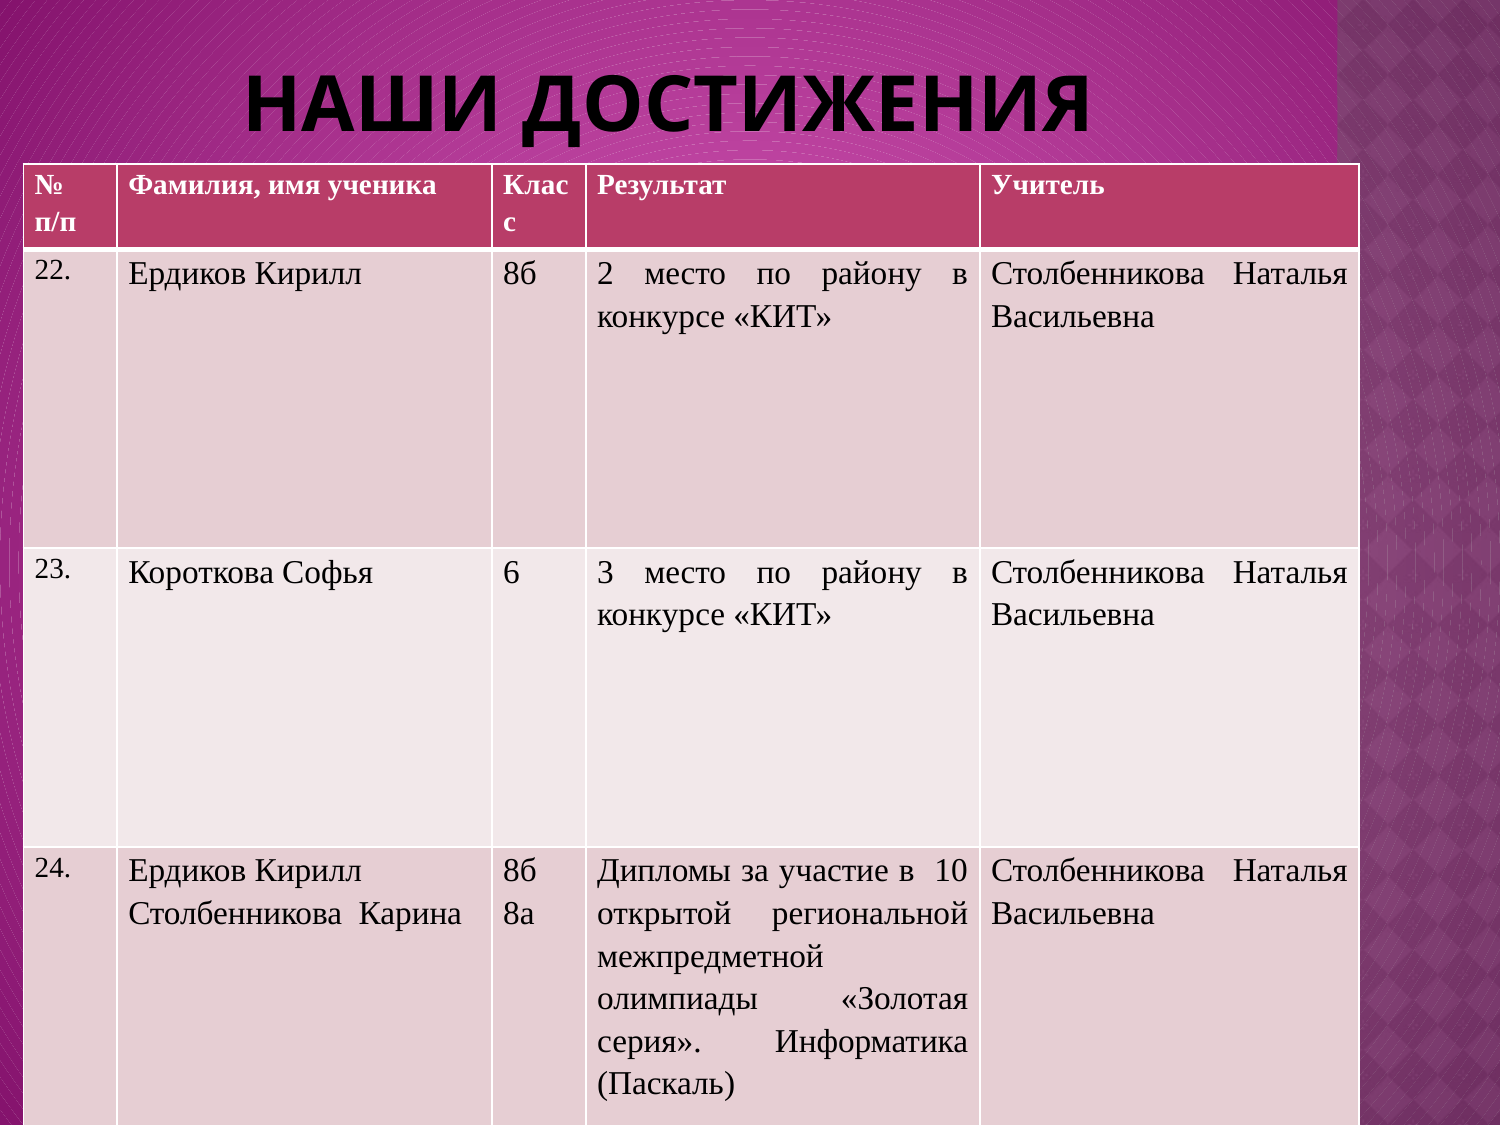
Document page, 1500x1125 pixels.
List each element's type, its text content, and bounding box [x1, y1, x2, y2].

table_header Класс [493, 165, 585, 247]
table_header № п/п [24, 165, 116, 247]
table_cell 22. [24, 252, 116, 547]
table_cell 6 [493, 549, 585, 846]
table_cell 3 место по району в конкурсе «КИТ» [587, 549, 979, 846]
table_cell Столбенникова Наталья Васильевна [981, 848, 1358, 1125]
table_cell Ердиков Кирилл [118, 252, 491, 547]
title НАШИ ДОСТИЖЕНИЯ [75, 52, 1263, 163]
table_cell 8б [493, 252, 585, 547]
table_cell Дипломы за участие в 10 открытой региональной межпредметной олимпиады «Золотая серия». Информатика (Паскаль) [587, 848, 979, 1125]
table_cell 23. [24, 549, 116, 846]
table_cell Столбенникова Наталья Васильевна [981, 252, 1358, 547]
table_cell 8б 8а [493, 848, 585, 1125]
table_header Результат [587, 165, 979, 247]
table_cell Ердиков Кирилл Столбенникова Карина [118, 848, 491, 1125]
table_cell 2 место по району в конкурсе «КИТ» [587, 252, 979, 547]
table_cell Столбенникова Наталья Васильевна [981, 549, 1358, 846]
table_cell Короткова Софья [118, 549, 491, 846]
table_cell 24. [24, 848, 116, 1125]
table_header Фамилия, имя ученика [118, 165, 491, 247]
table_header Учитель [981, 165, 1358, 247]
